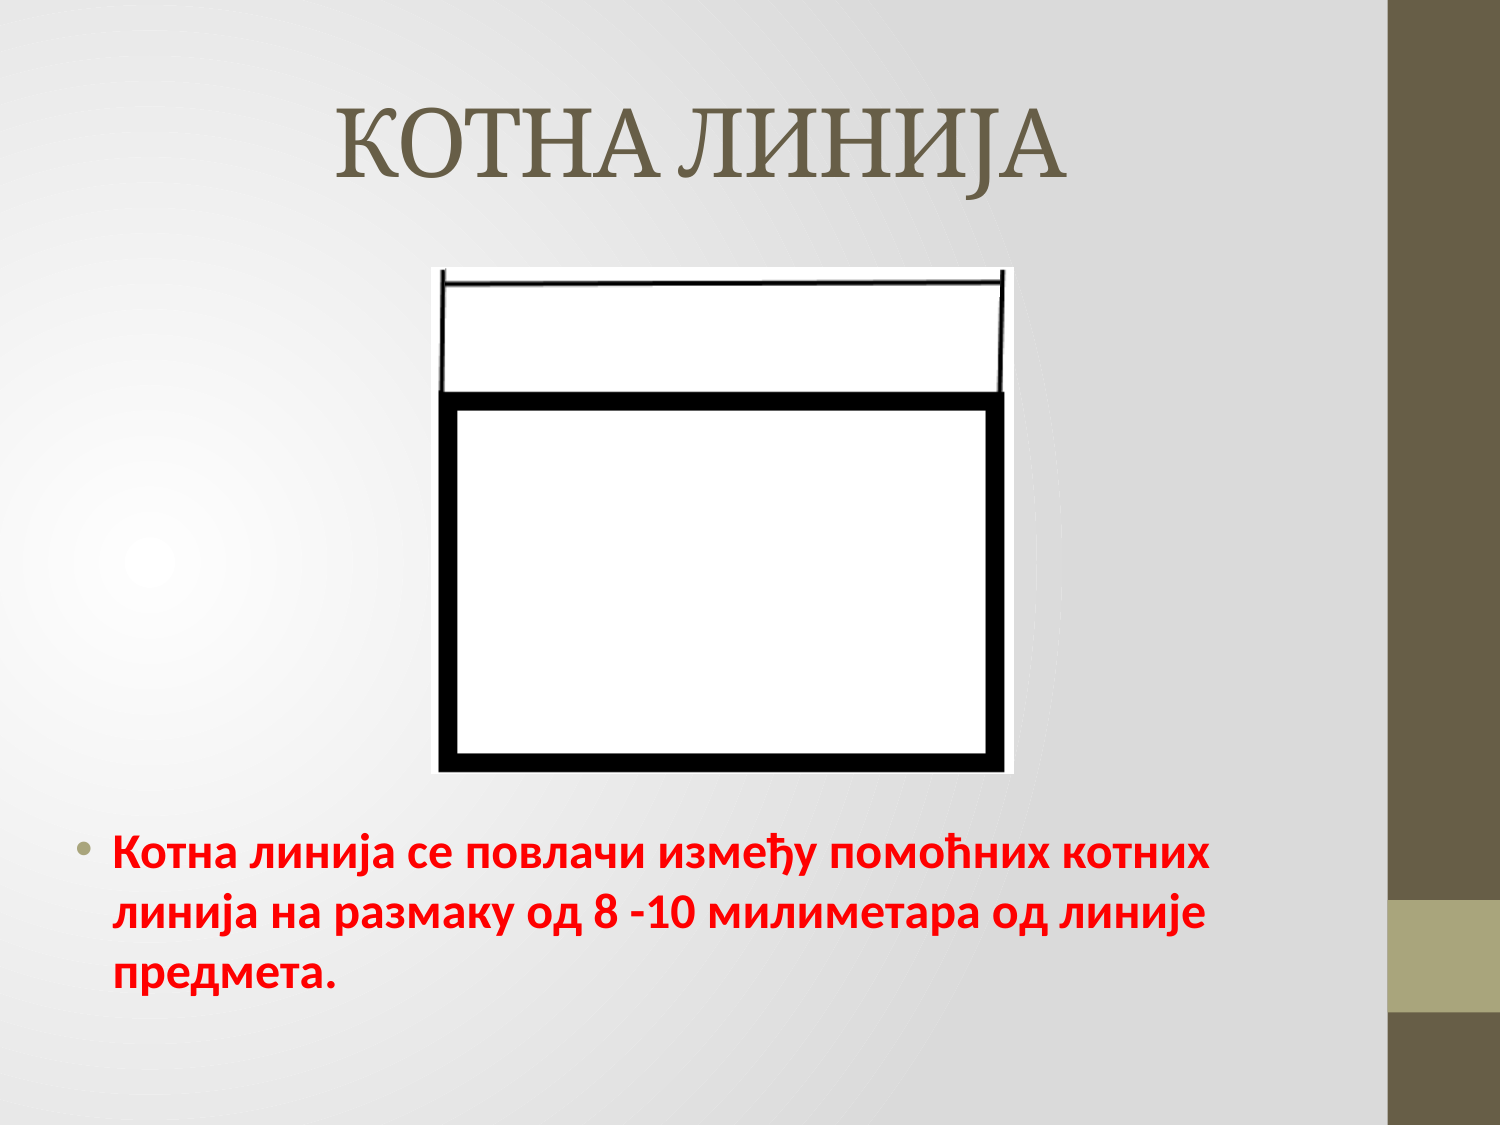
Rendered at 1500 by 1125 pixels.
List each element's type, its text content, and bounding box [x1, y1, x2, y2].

picture [430, 266, 1015, 774]
title КОТНА ЛИНИЈА [75, 45, 1325, 233]
list Котна линија се повлачи између помоћних котних линија на размаку од 8 -10 милиметара од линије предмета. [41, 810, 1353, 968]
